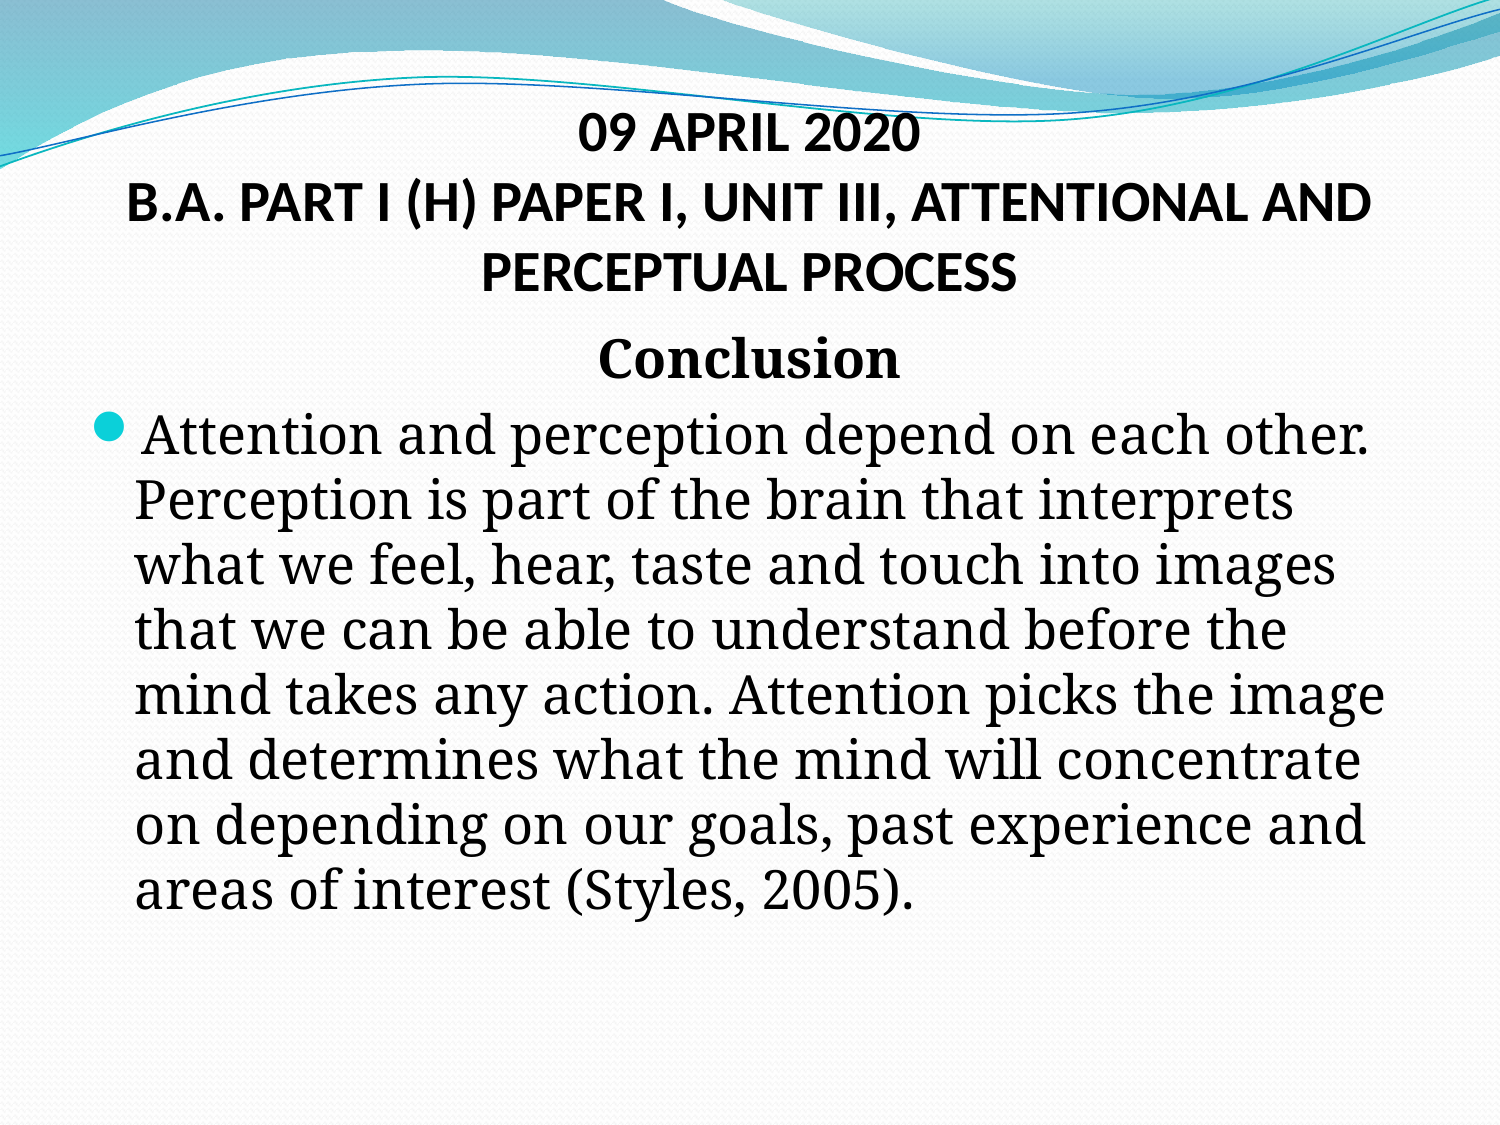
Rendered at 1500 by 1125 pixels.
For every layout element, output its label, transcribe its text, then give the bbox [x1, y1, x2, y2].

list Conclusion Attention and perception depend on each other. Perception is part of the brain that interprets what we feel, hear, taste and touch into images that we can be able to understand before the mind takes any action. Attention picks the image and determines what the mind will concentrate on depending on our goals, past experience and areas of interest (Styles, 2005). [75, 317, 1425, 1038]
title 09 APRIL 2020 B.A. PART I (H) PAPER I, UNIT III, ATTENTIONAL AND PERCEPTUAL PROCESS [75, 115, 1425, 303]
